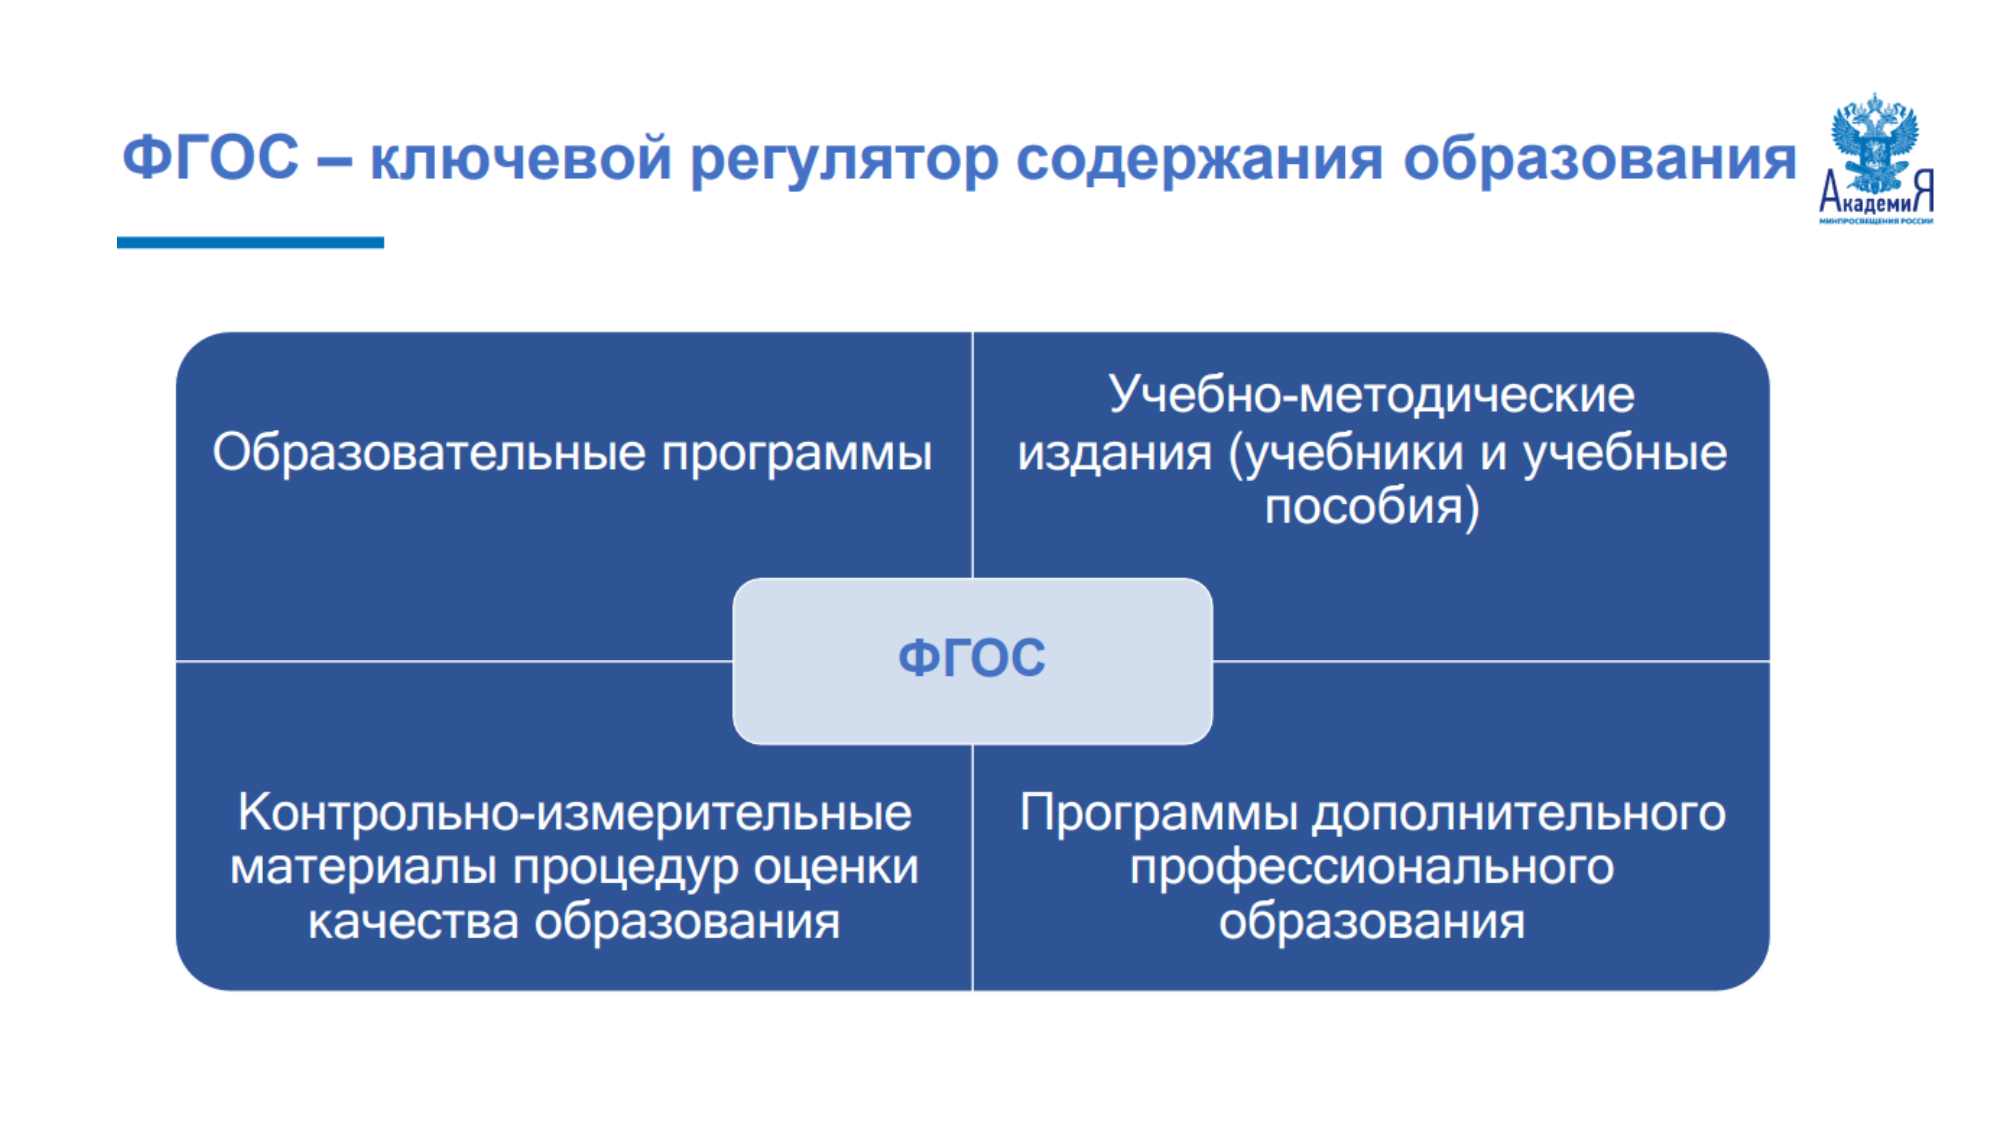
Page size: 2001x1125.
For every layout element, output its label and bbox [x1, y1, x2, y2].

picture [117, 83, 1947, 1042]
